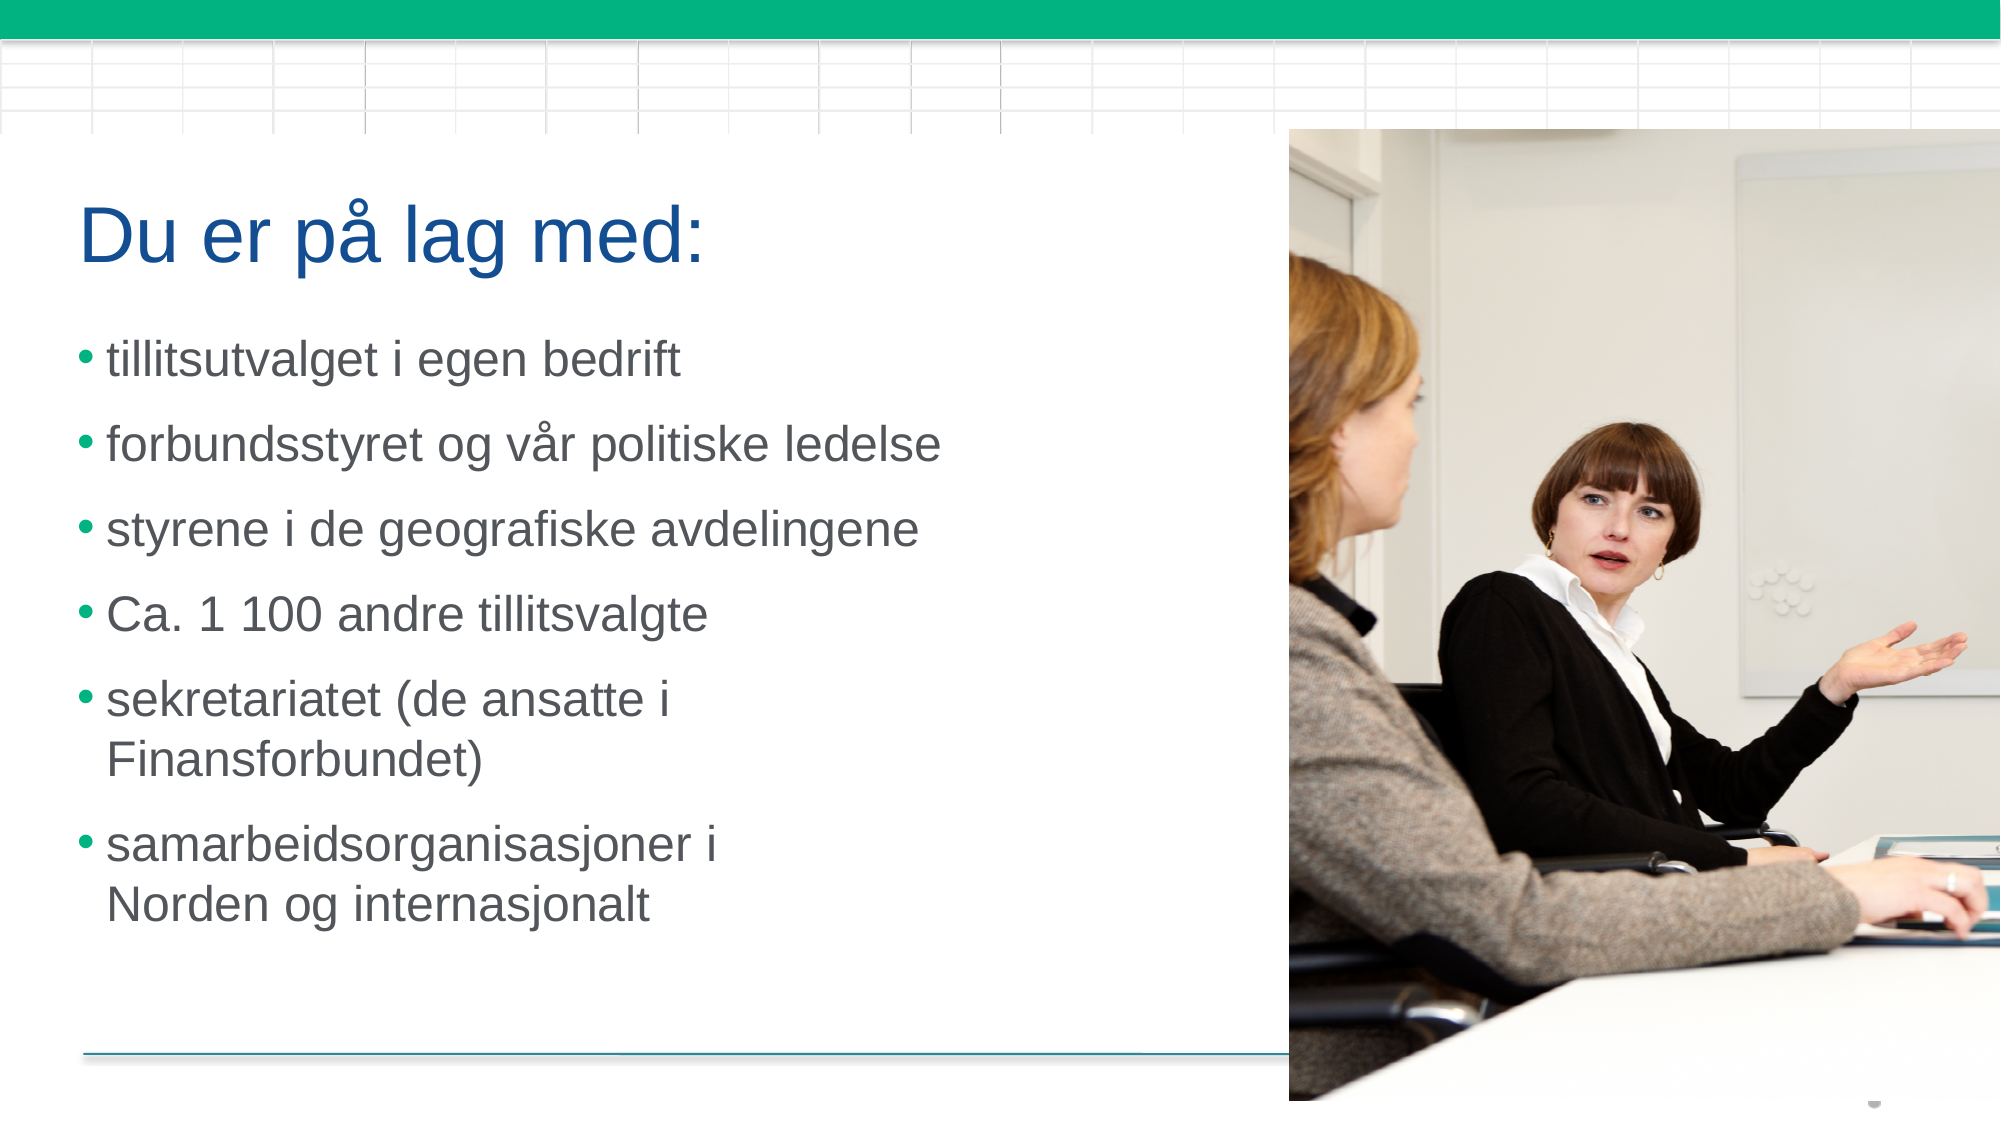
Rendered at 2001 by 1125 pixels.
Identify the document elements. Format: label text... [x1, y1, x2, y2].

title Du er på lag med: [63, 70, 1410, 286]
picture [1288, 129, 2000, 1118]
list tillitsutvalget i egen bedrift forbundsstyret og vår politiske ledelse styrene i de geografiske avdelingene Ca. 1 100 andre tillitsvalgte sekretariatet (de ansatte i Finansforbundet) samarbeidsorganisasjoner i Norden og internasjonalt [62, 318, 1283, 1036]
